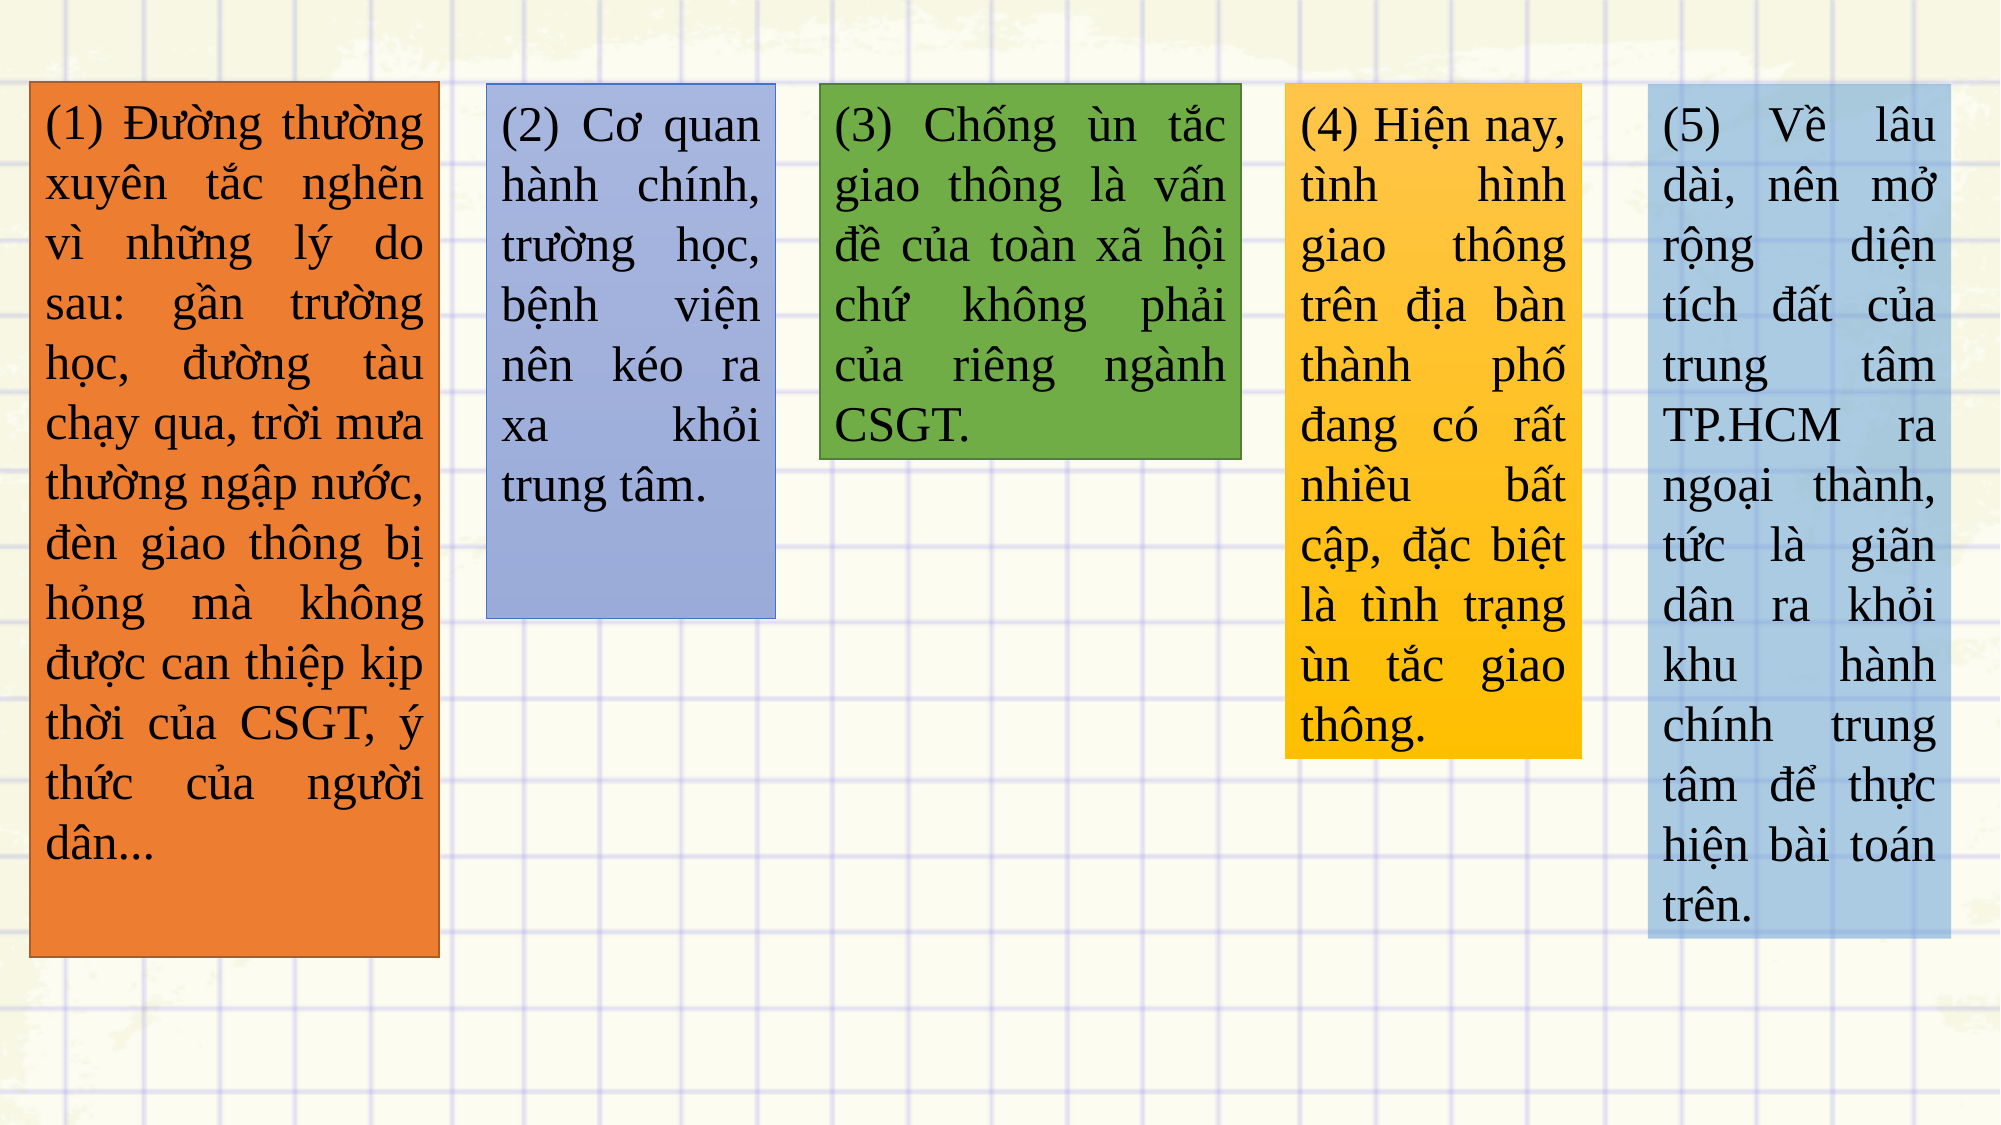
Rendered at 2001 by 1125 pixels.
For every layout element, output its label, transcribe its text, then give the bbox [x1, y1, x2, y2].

picture [0, 0, 2001, 1125]
list (1) Đường thường xuyên tắc nghẽn vì những lý do sau: gần trường học, đường tàu chạy qua, trời mưa thường ngập nước, đèn giao thông bị hỏng mà không được can thiệp kịp thời của CSGT, ý thức của người dân... [29, 81, 440, 958]
text_box (2) Cơ quan hành chính, trường học, bệnh viện nên kéo ra xa khỏi trung tâm. [486, 83, 776, 619]
text_box (3) Chống ùn tắc giao thông là vấn đề của toàn xã hội chứ không phải của riêng ngành CSGT. [819, 83, 1242, 460]
text_box (5) Về lâu dài, nên mở rộng diện tích đất của trung tâm TP.HCM ra ngoại thành, tức là giãn dân ra khỏi khu hành chính trung tâm để thực hiện bài toán trên. [1647, 83, 1952, 939]
text_box (4) Hiện nay, tình hình giao thông trên địa bàn thành phố đang có rất nhiều bất cập, đặc biệt là tình trạng ùn tắc giao thông. [1285, 83, 1582, 759]
